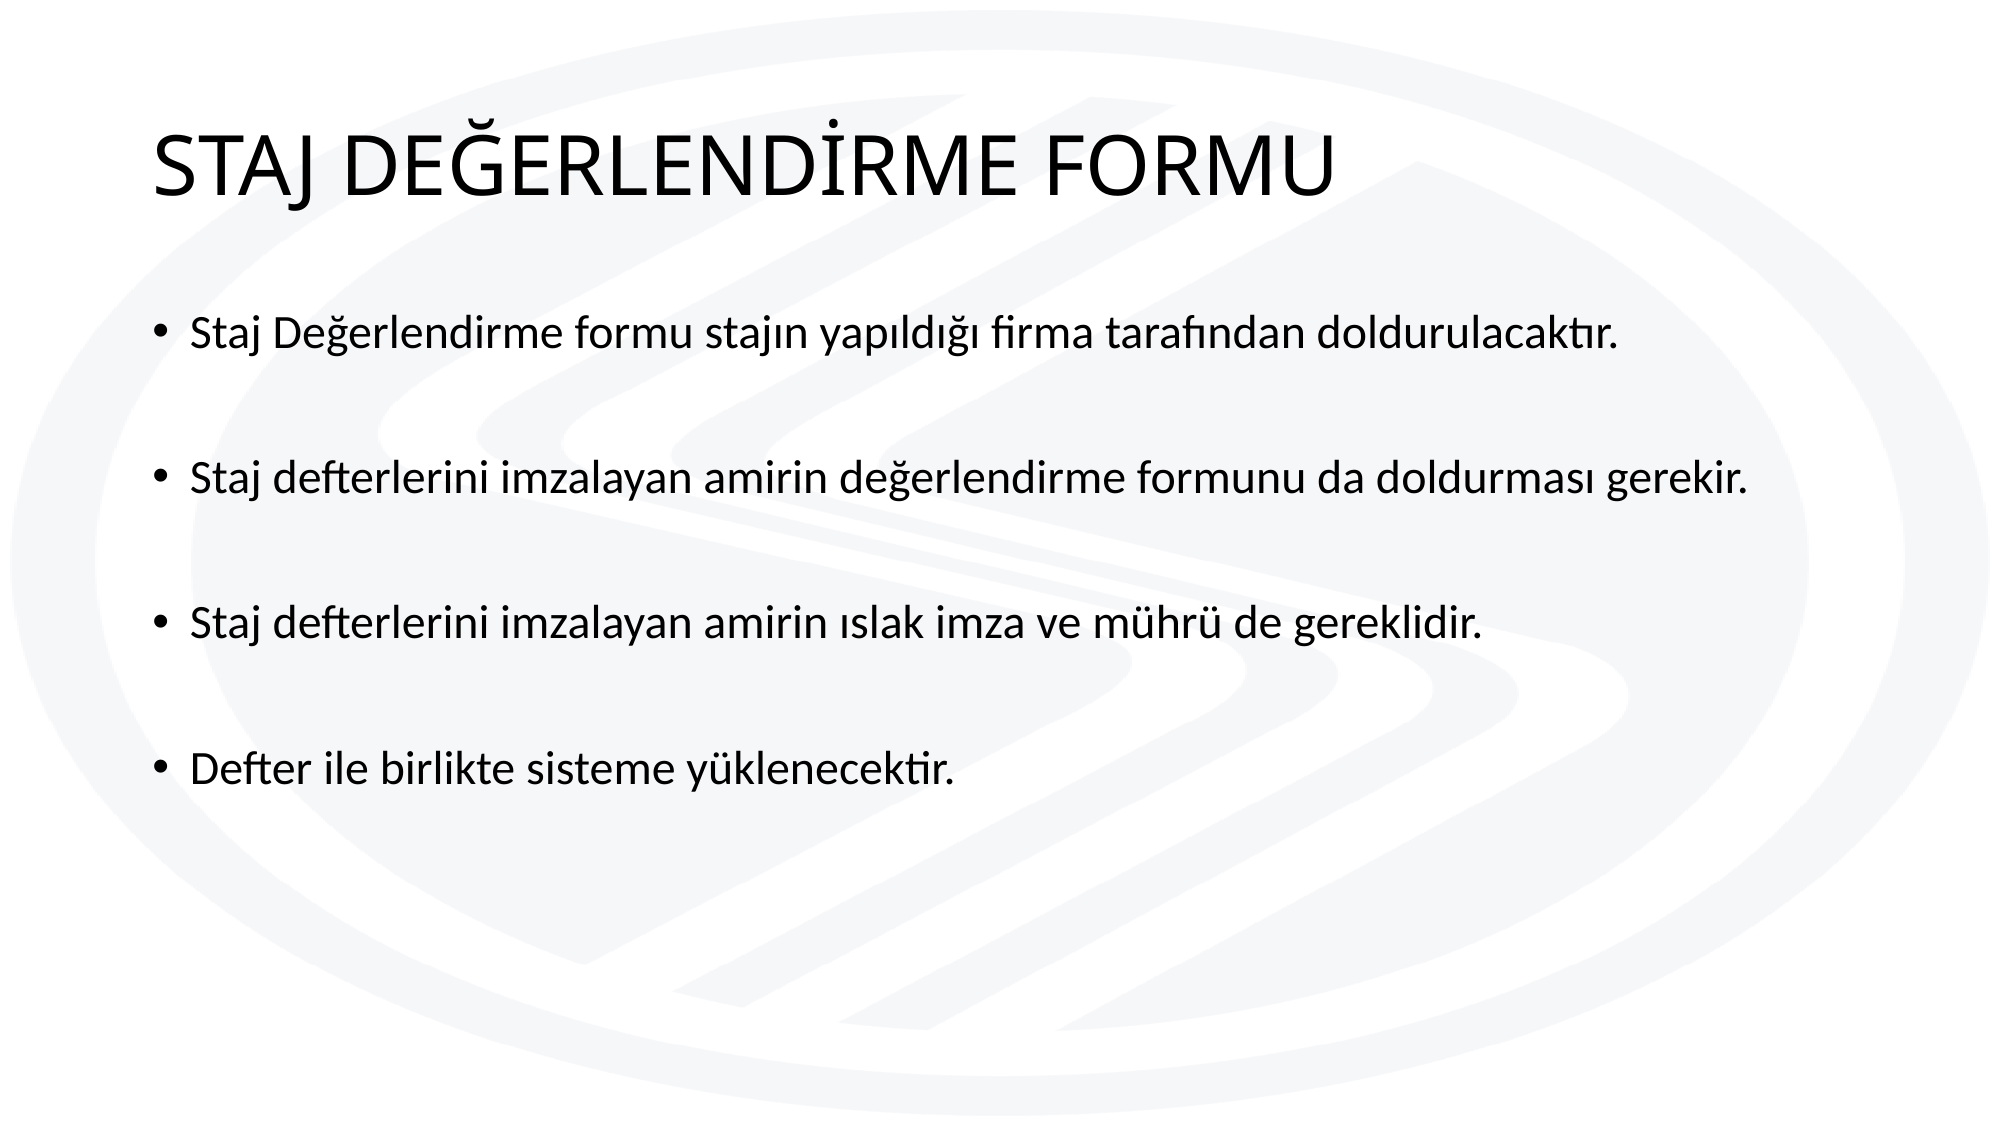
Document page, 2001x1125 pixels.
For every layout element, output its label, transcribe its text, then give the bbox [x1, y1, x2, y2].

title STAJ DEĞERLENDİRME FORMU [137, 59, 1863, 278]
list Staj Değerlendirme formu stajın yapıldığı firma tarafından doldurulacaktır. Staj defterlerini imzalayan amirin değerlendirme formunu da doldurması gerekir. Staj defterlerini imzalayan amirin ıslak imza ve mührü de gereklidir. Defter ile birlikte sisteme yüklenecektir. [137, 299, 1863, 1014]
